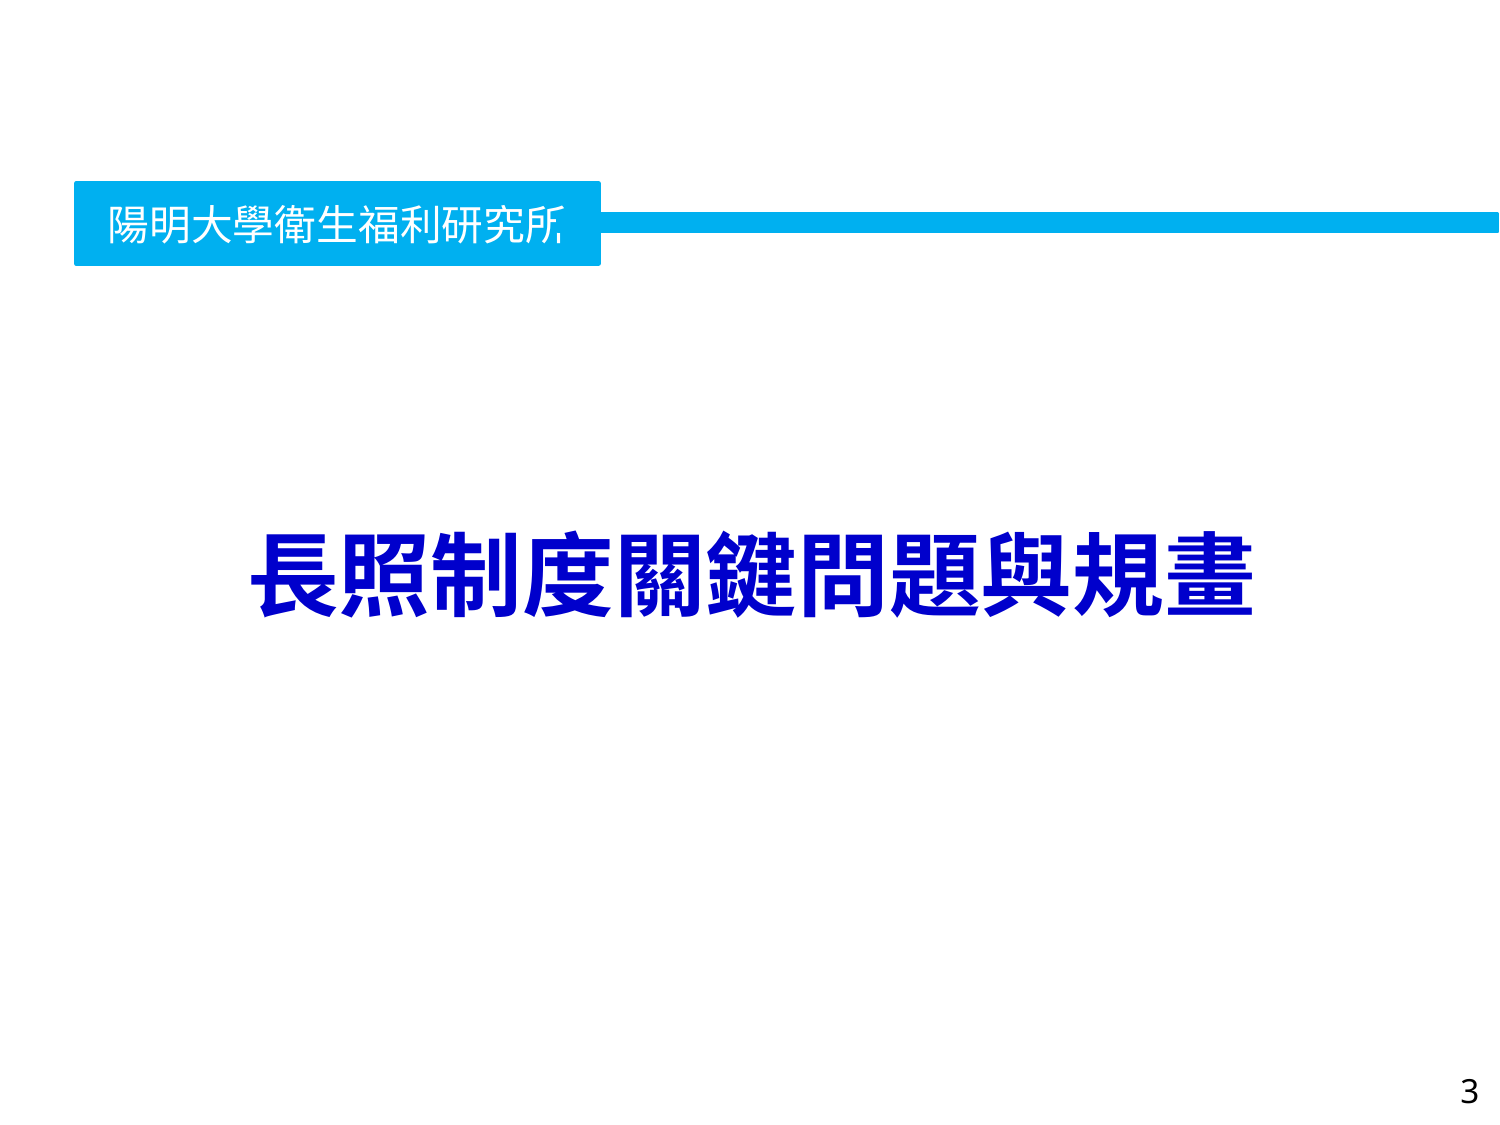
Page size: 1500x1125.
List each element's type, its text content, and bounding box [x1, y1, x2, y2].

text_box 3 [1411, 1063, 1495, 1125]
title 長照制度關鍵問題與規畫 [76, 455, 1428, 691]
